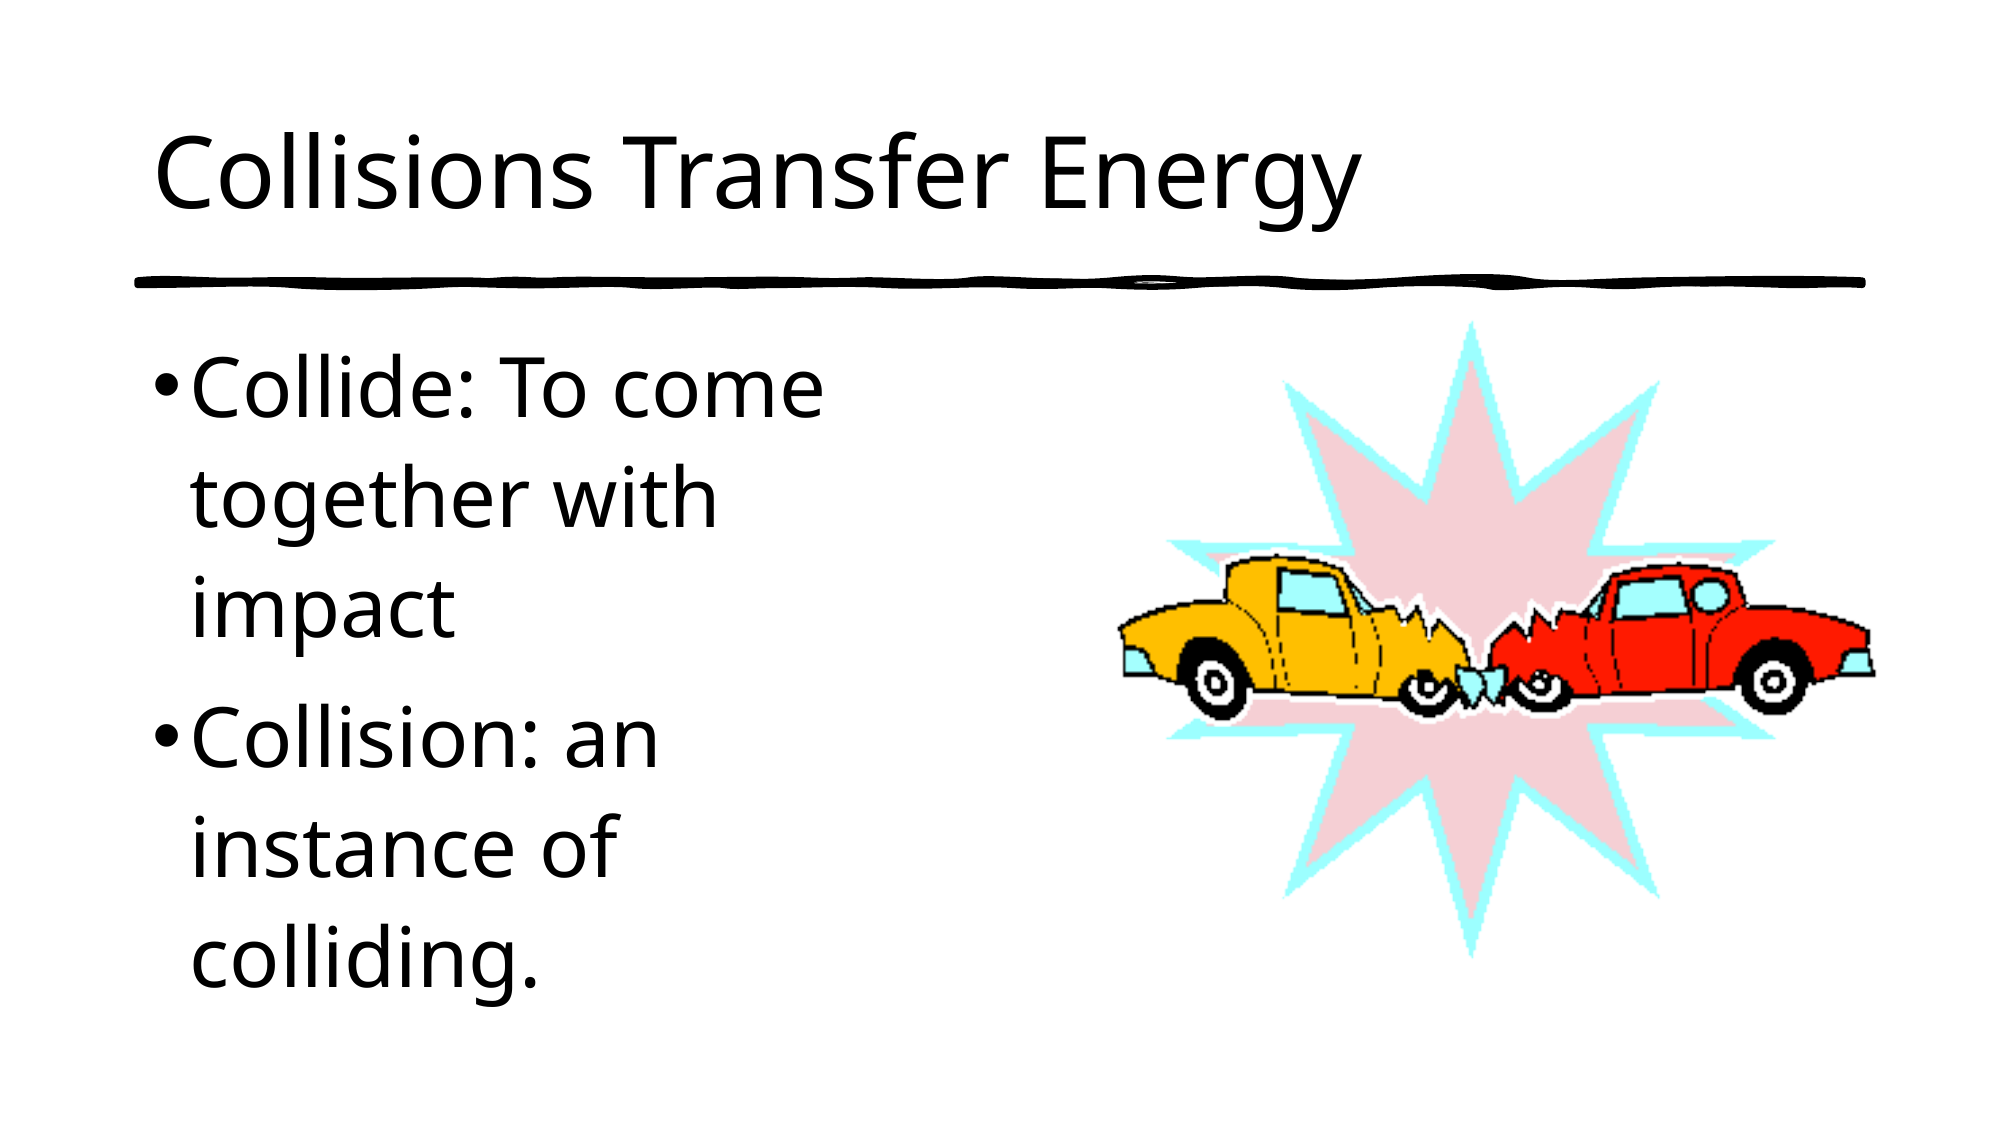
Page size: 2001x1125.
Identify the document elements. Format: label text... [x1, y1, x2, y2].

list Collide: To come together with impact Collision: an instance of colliding. [137, 316, 981, 1014]
title Collisions Transfer Energy [137, 59, 1863, 278]
picture [1109, 316, 1885, 965]
